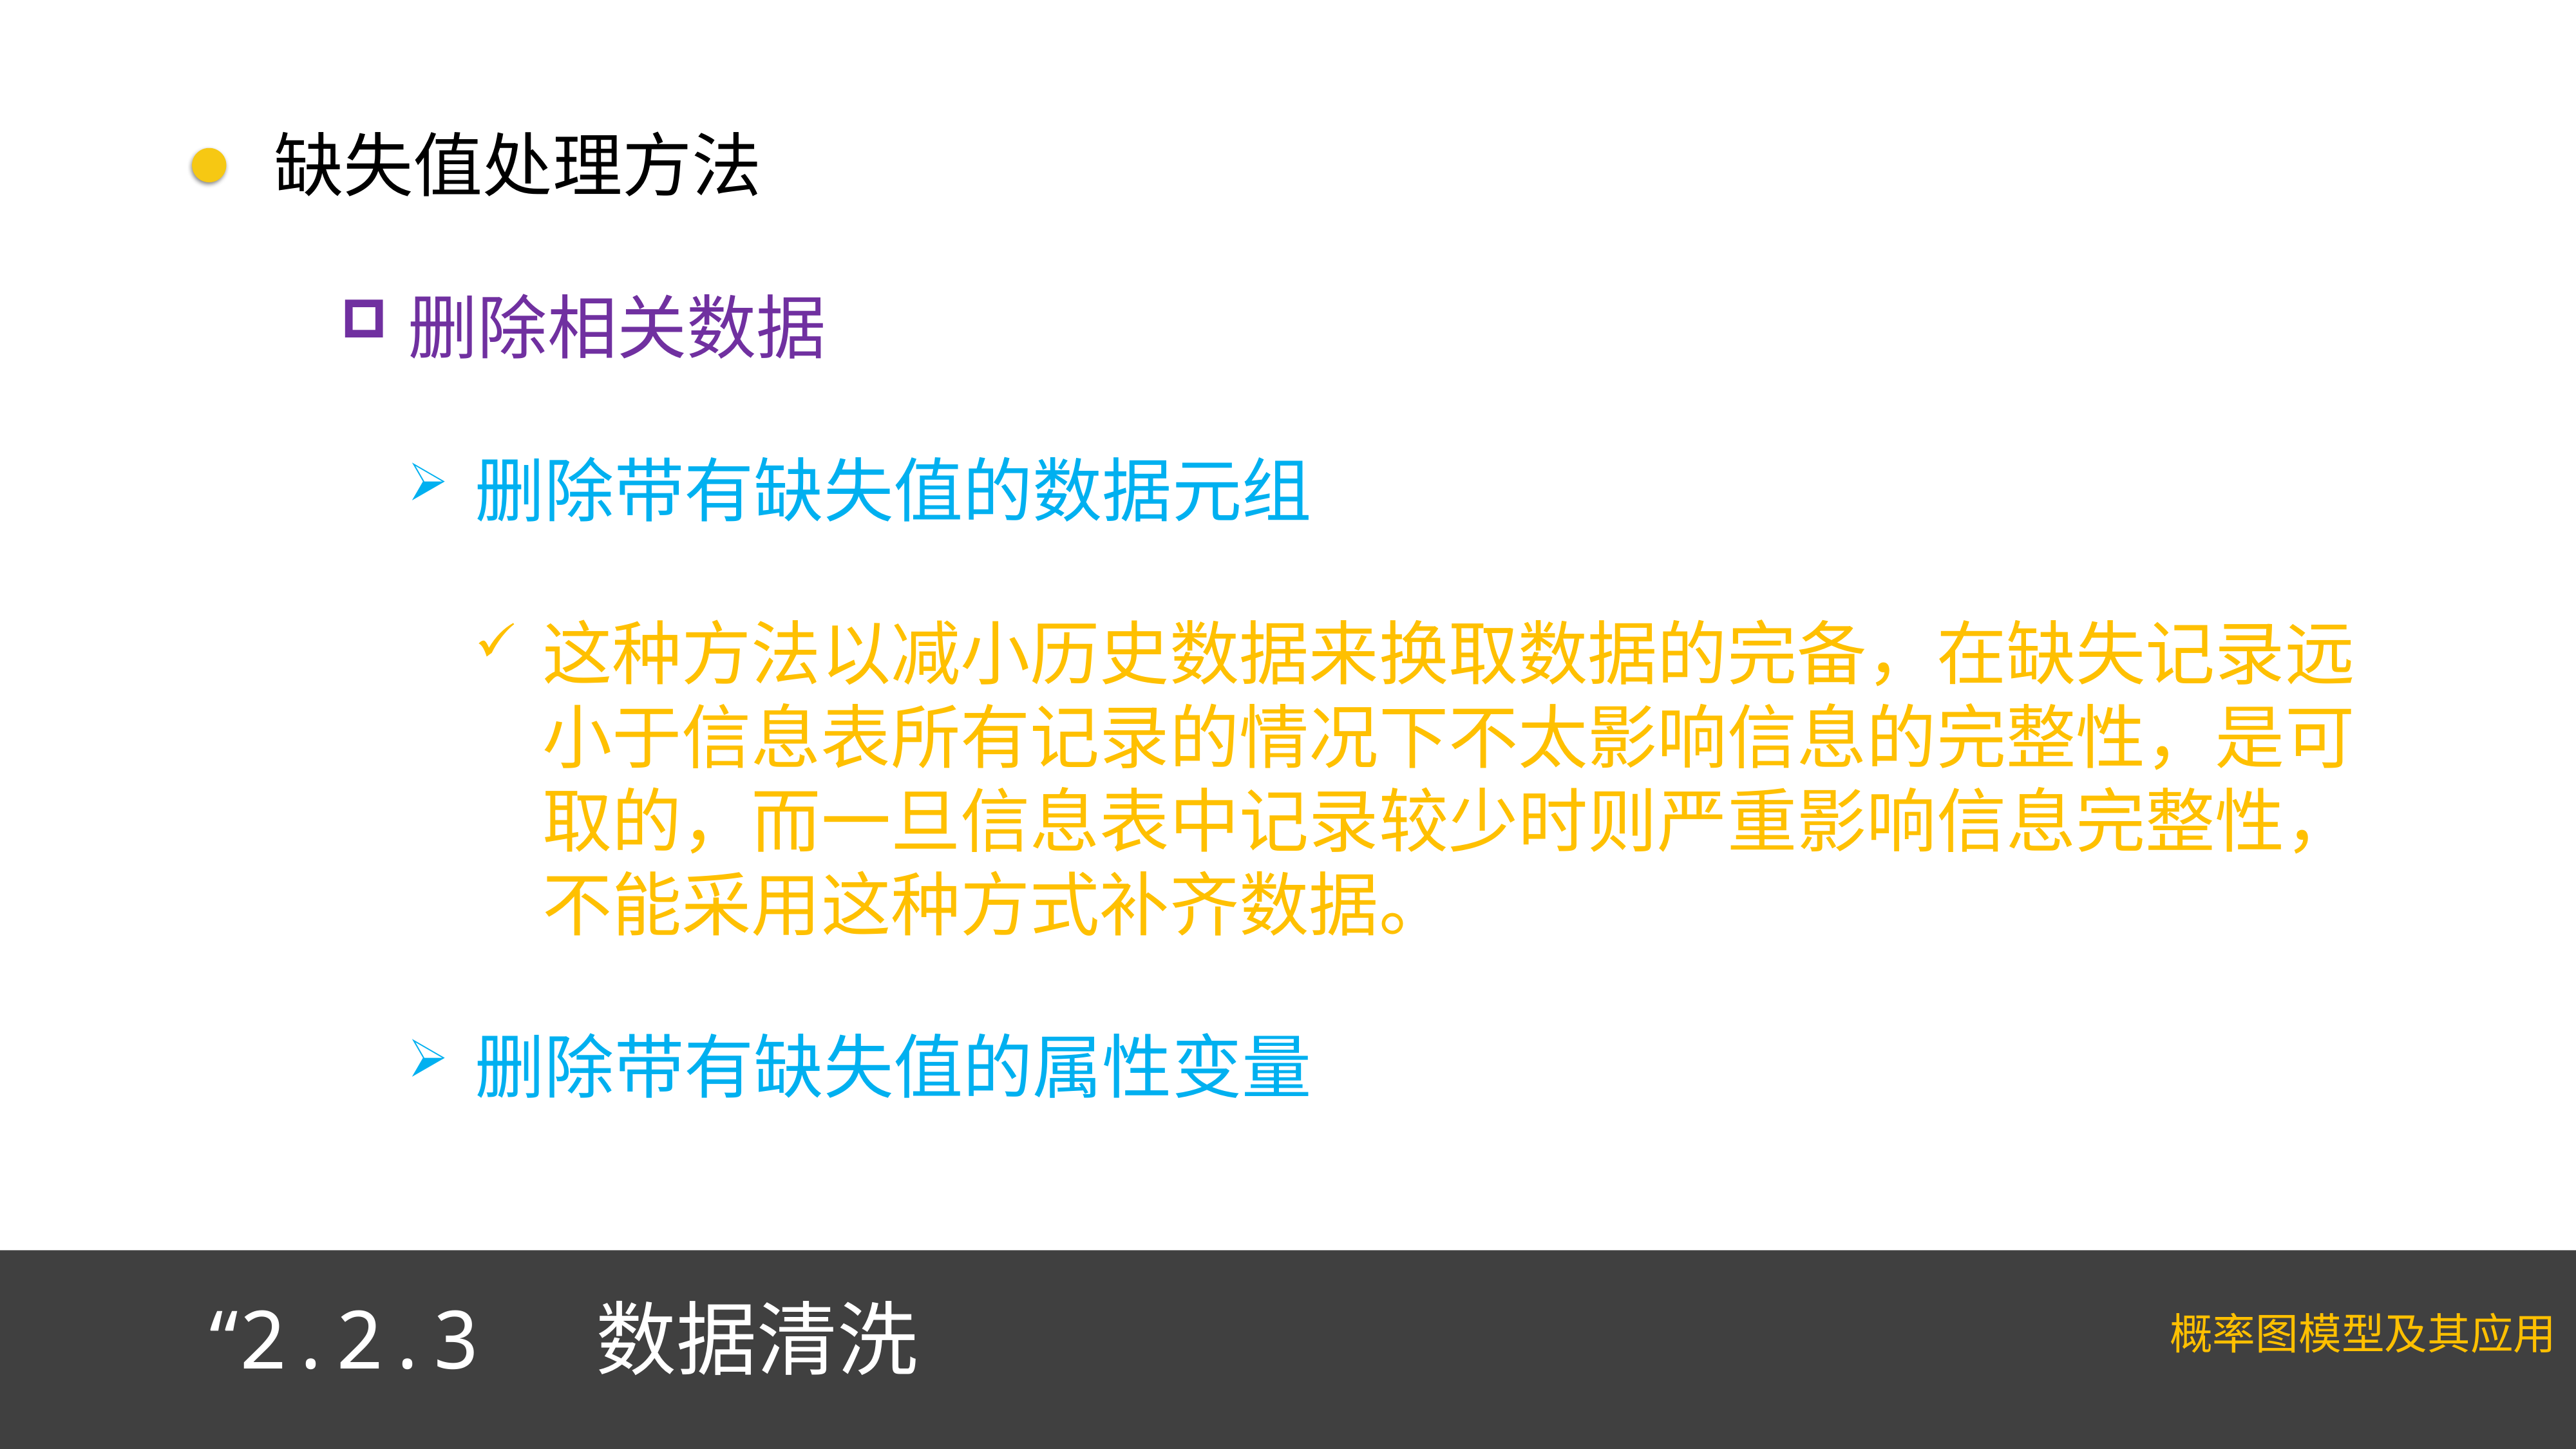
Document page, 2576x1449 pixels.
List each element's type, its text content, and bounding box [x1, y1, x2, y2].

text_box [192, 147, 227, 183]
list 缺失值处理方法 删除相关数据 删除带有缺失值的数据元组 这种方法以减小历史数据来换取数据的完备，在缺失记录远小于信息表所有记录的情况下不太影响信息的完整性，是可取的，而一旦信息表中记录较少时则严重影响信息完整性，不能采用这种方式补齐数据。 删除带有缺失值的属性变量 [268, 115, 2398, 1184]
title “2.2.3 数据清洗 [204, 1194, 1392, 1449]
